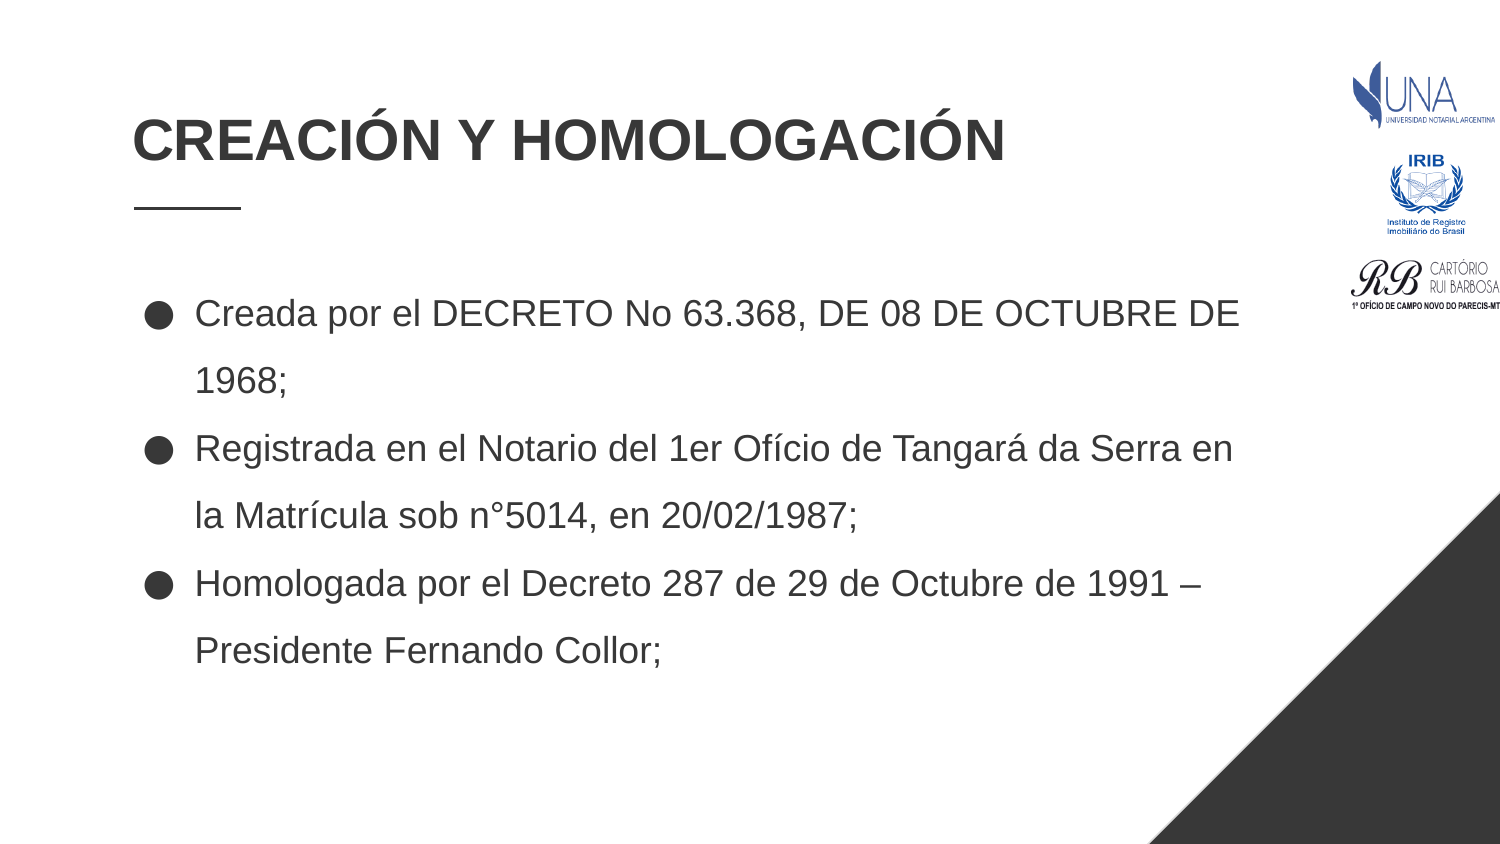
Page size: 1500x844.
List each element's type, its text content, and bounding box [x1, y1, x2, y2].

picture [1350, 61, 1500, 130]
picture [1350, 259, 1500, 310]
title CREACIÓN Y HOMOLOGACIÓN [116, 87, 1064, 174]
list Creada por el DECRETO No 63.368, DE 08 DE OCTUBRE DE 1968; Registrada en el Notario del 1er Ofício de Tangará da Serra en la Matrícula sob n°5014, en 20/02/1987; Homologada por el Decreto 287 de 29 de Octubre de 1991 – Presidente Fernando Collor; [104, 251, 1265, 786]
picture [1379, 153, 1472, 236]
